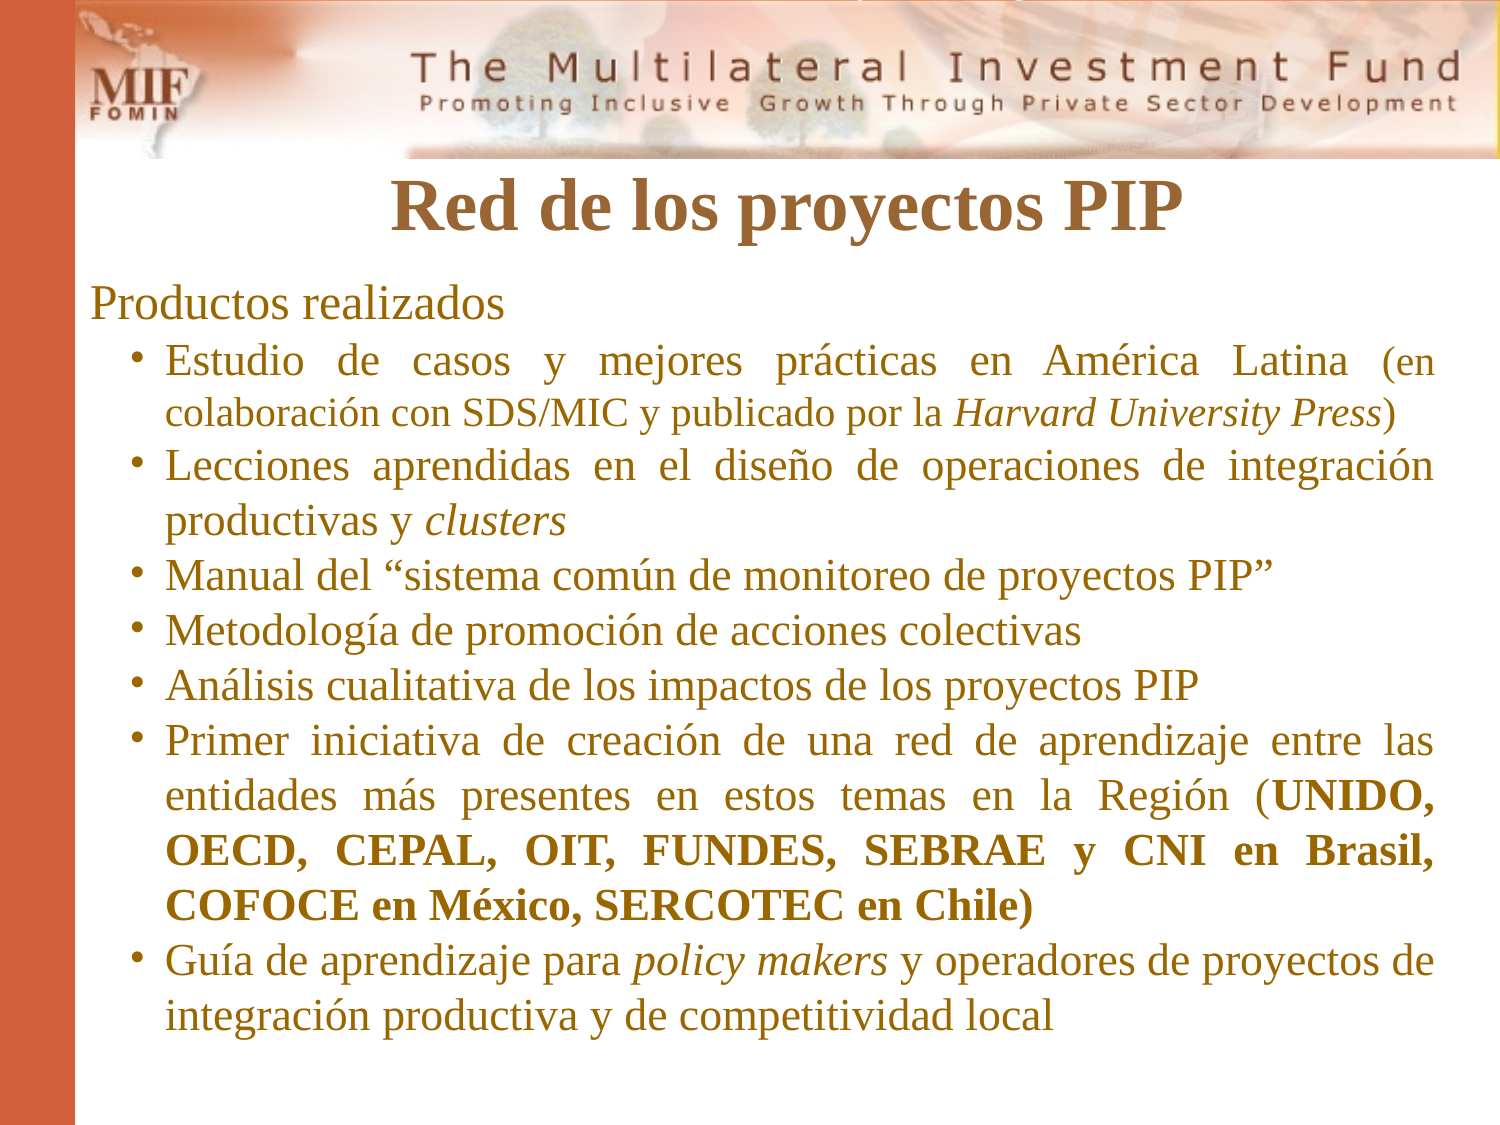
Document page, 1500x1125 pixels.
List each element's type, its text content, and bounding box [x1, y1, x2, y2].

text_box Productos realizados Estudio de casos y mejores prácticas en América Latina (en colaboración con SDS/MIC y publicado por la Harvard University Press) Lecciones aprendidas en el diseño de operaciones de integración productivas y clusters Manual del “sistema común de monitoreo de proyectos PIP” Metodología de promoción de acciones colectivas Análisis cualitativa de los impactos de los proyectos PIP Primer iniciativa de creación de una red de aprendizaje entre las entidades más presentes en estos temas en la Región (UNIDO, OECD, CEPAL, OIT, FUNDES, SEBRAE y CNI en Brasil, COFOCE en México, SERCOTEC en Chile) Guía de aprendizaje para policy makers y operadores de proyectos de integración productiva y de competitividad local [75, 262, 1450, 925]
picture [62, 0, 1500, 160]
title Red de los proyectos PIP [76, 166, 1500, 276]
text_box [0, 0, 76, 1125]
